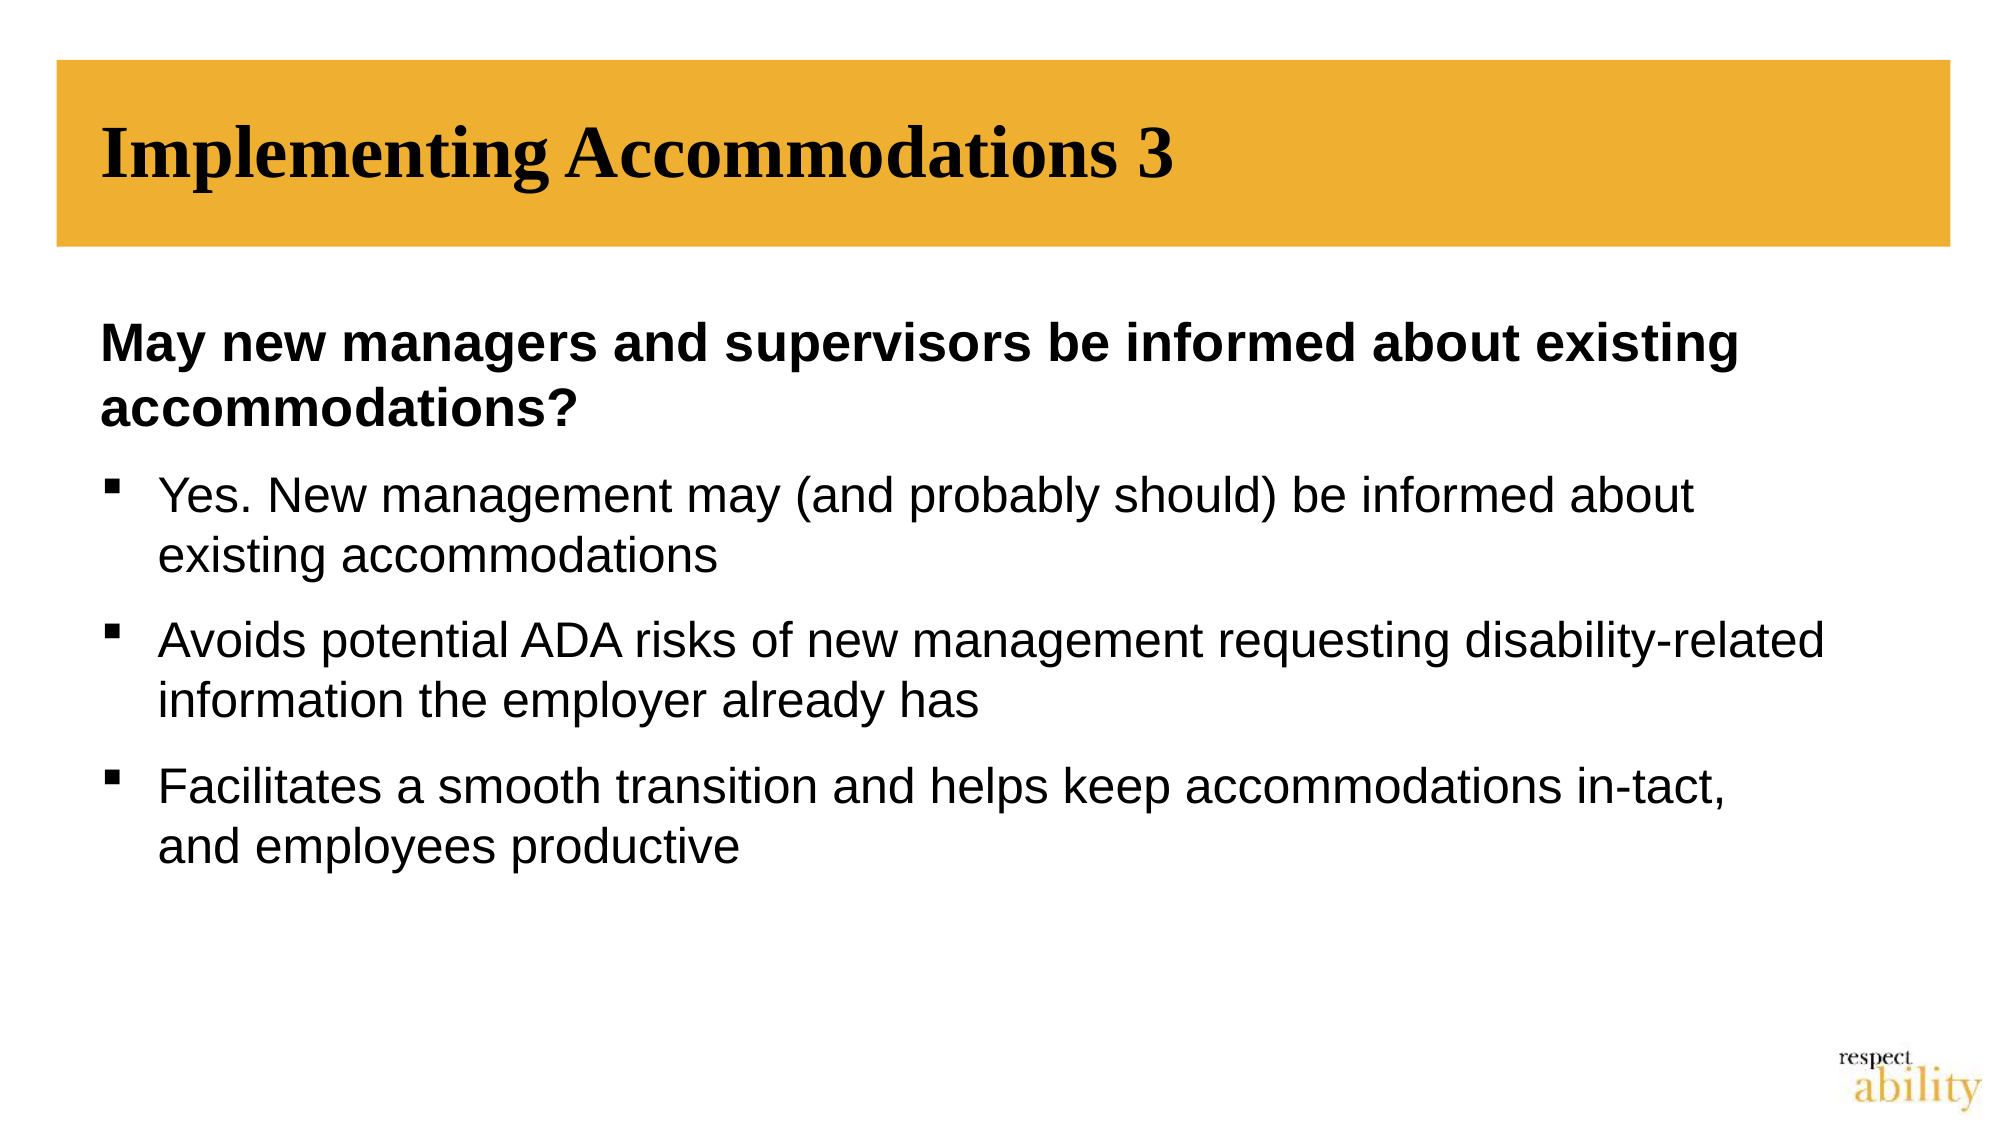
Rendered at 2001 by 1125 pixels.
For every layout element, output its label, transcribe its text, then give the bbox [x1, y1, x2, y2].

picture [1839, 1042, 1982, 1120]
title Implementing Accommodations 3 [85, 59, 1811, 247]
list May new managers and supervisors be informed about existing accommodations? Yes. New management may (and probably should) be informed about existing accommodations Avoids potential ADA risks of new management requesting disability-related information the employer already has Facilitates a smooth transition and helps keep accommodations in-tact, and employees productive [85, 299, 1918, 1014]
